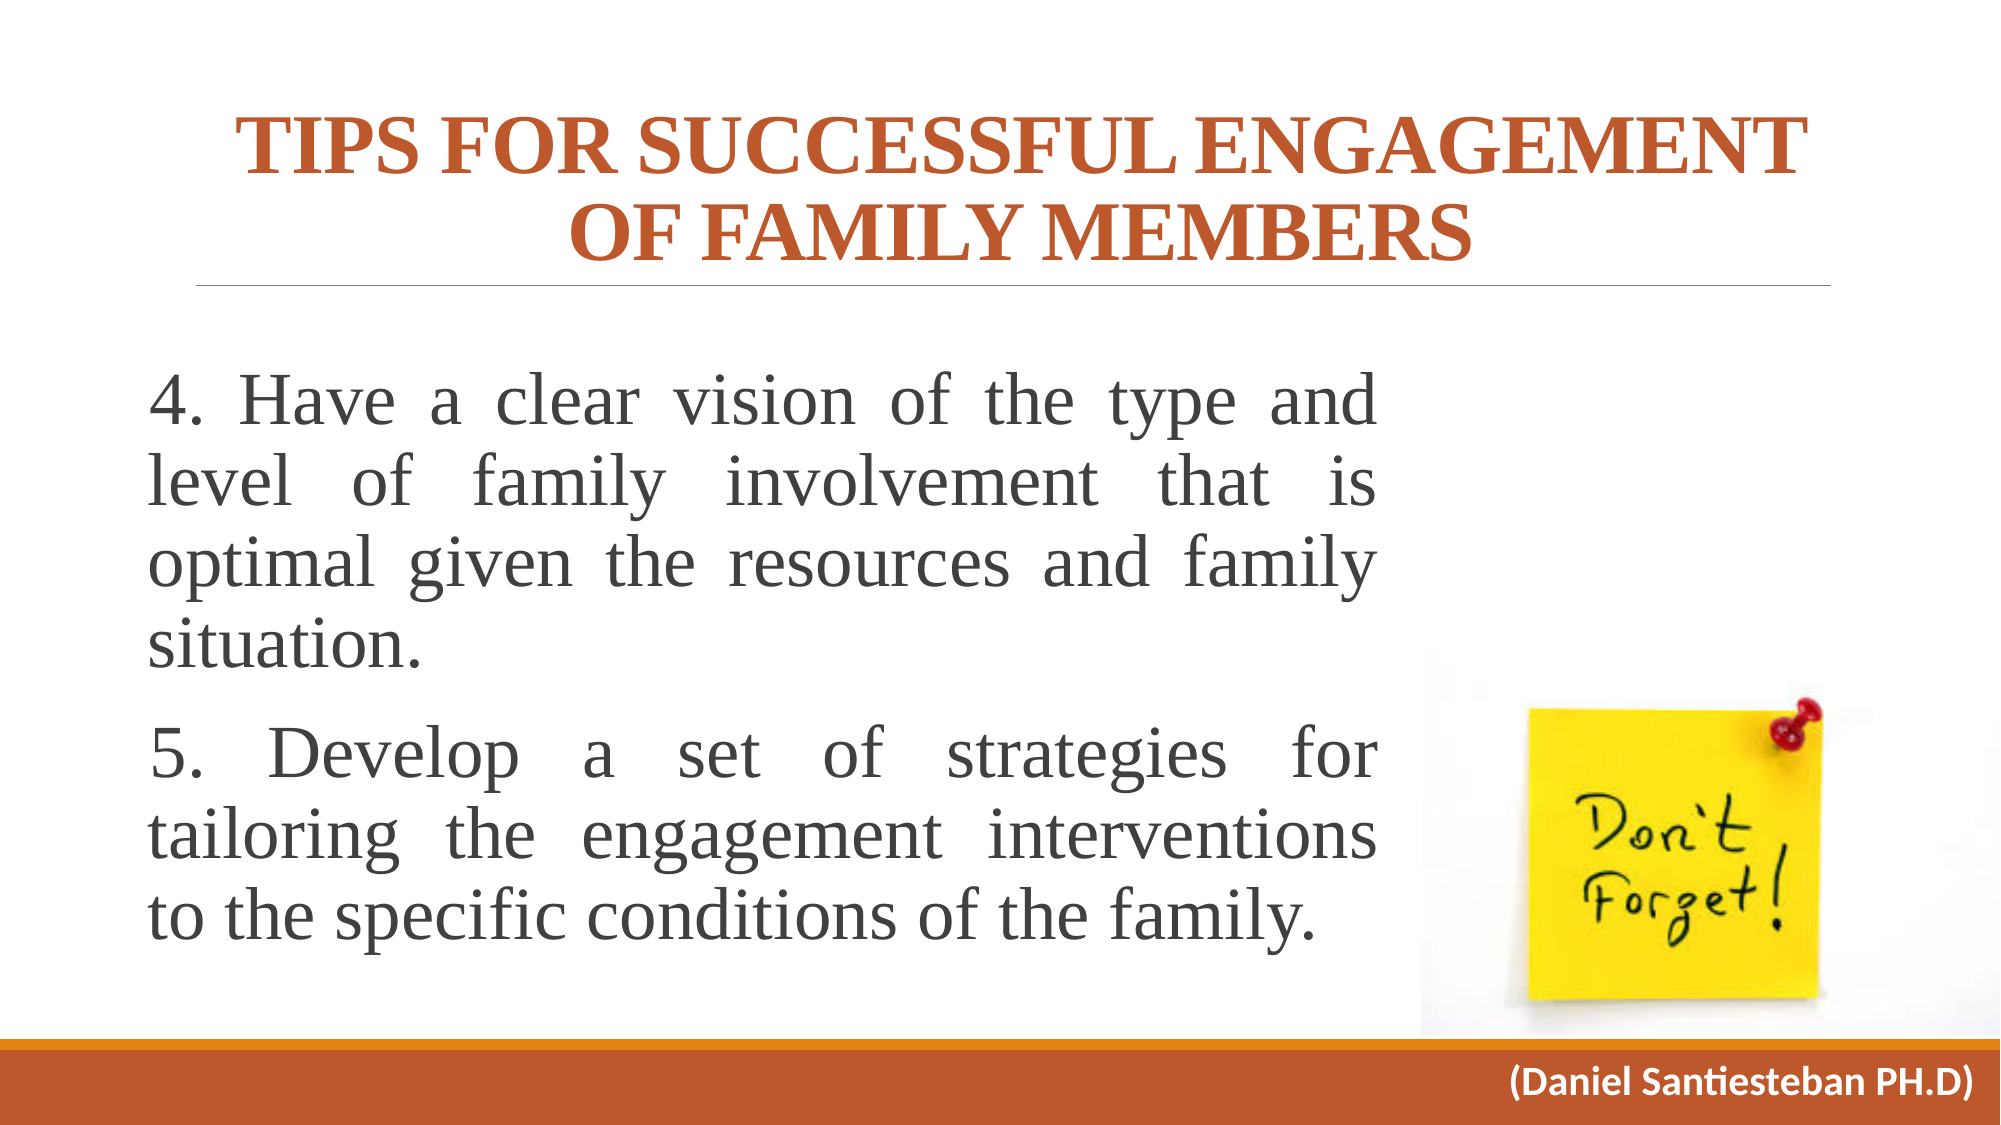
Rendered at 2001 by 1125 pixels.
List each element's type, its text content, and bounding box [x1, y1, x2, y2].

text_box (Daniel Santiesteban PH.D) [1493, 1045, 2000, 1111]
title TIPS FOR SUCCESSFUL ENGAGEMENT OF FAMILY MEMBERS [180, 47, 1863, 285]
list 4. Have a clear vision of the type and level of family involvement that is optimal given the resources and family situation. 5. Develop a set of strategies for tailoring the engagement interventions to the specific conditions of the family. [132, 352, 1380, 1035]
picture [1420, 650, 2000, 1036]
